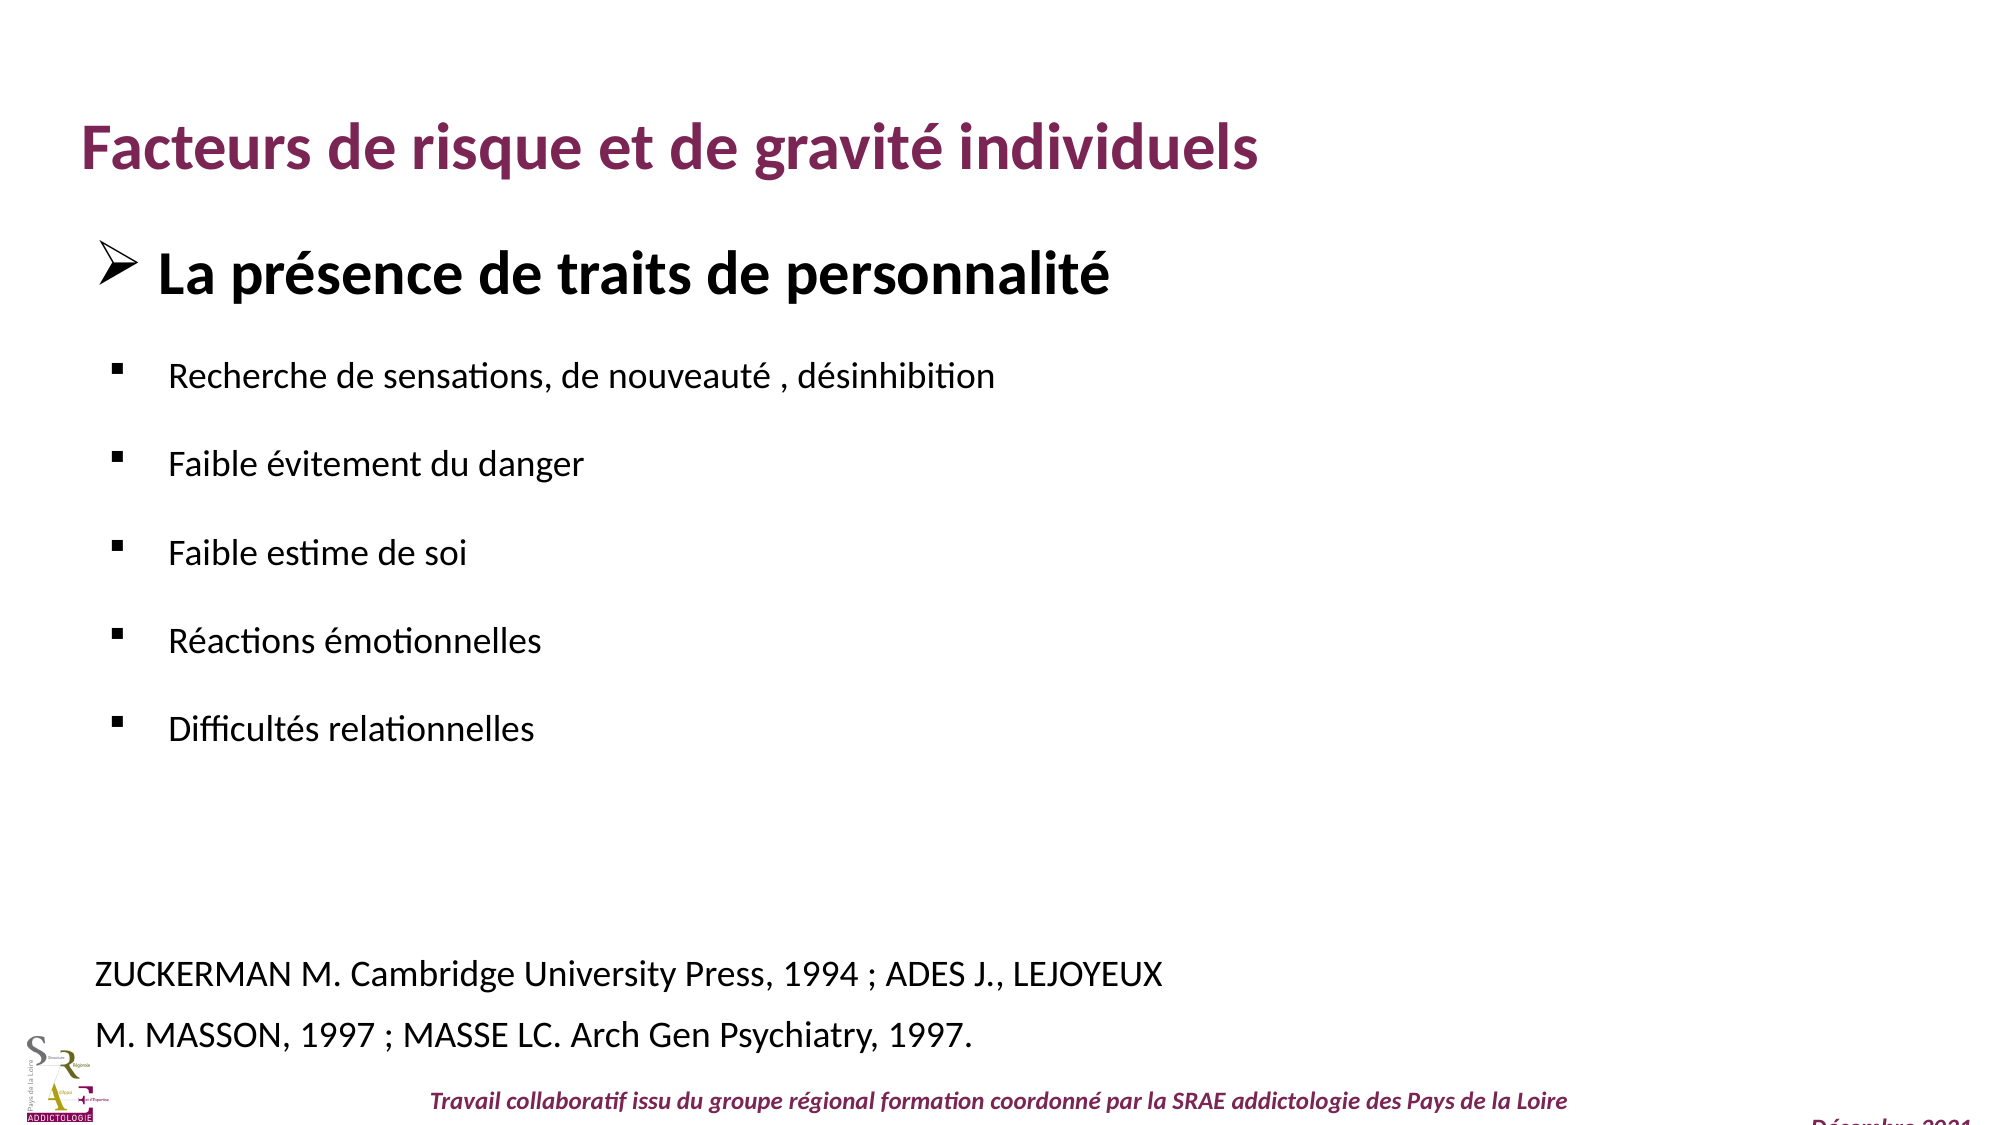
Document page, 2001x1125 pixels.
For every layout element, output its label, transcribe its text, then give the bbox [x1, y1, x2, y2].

picture [27, 1036, 112, 1122]
text_box La présence de traits de personnalité Recherche de sensations, de nouveauté , désinhibition Faible évitement du danger Faible estime de soi Réactions émotionnelles Difficultés relationnelles ZUCKERMAN M. Cambridge University Press, 1994 ; ADES J., LEJOYEUX M. MASSON, 1997 ; MASSE LC. Arch Gen Psychiatry, 1997. [80, 232, 1880, 1024]
text_box Facteurs de risque et de gravité individuels [66, 95, 2000, 191]
